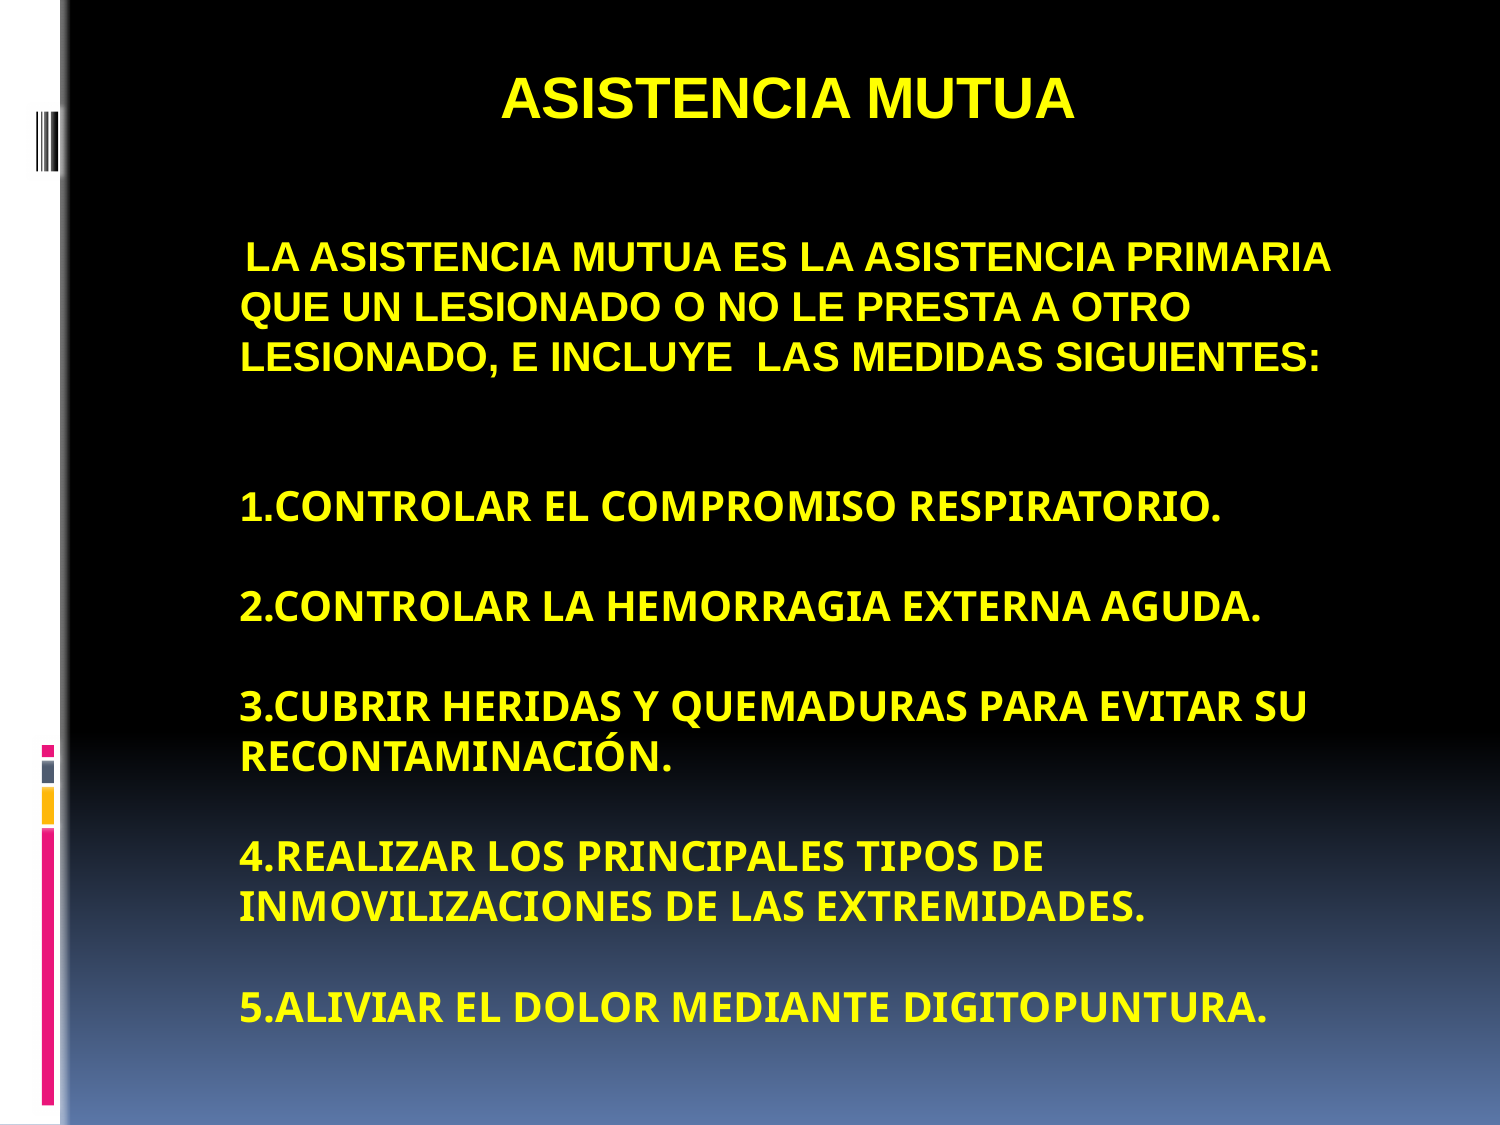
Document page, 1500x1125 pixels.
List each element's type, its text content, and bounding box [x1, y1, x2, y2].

title La asistencia mutua es la asistencia primaria que un lesionado o no le presta a otro lesionado, e incluye las medidas siguientes: 1.Controlar el compromiso respiratorio. 2.Controlar la hemorragia externa aguda. 3.Cubrir heridas y quemaduras para evitar su recontaminación. 4.Realizar los principales tipos de inmovilizaciones de las extremidades. 5.Aliviar el dolor mediante digitopuntura. [150, 222, 1425, 1037]
subtitle ASISTENCIA MUTUA [150, 58, 1425, 188]
